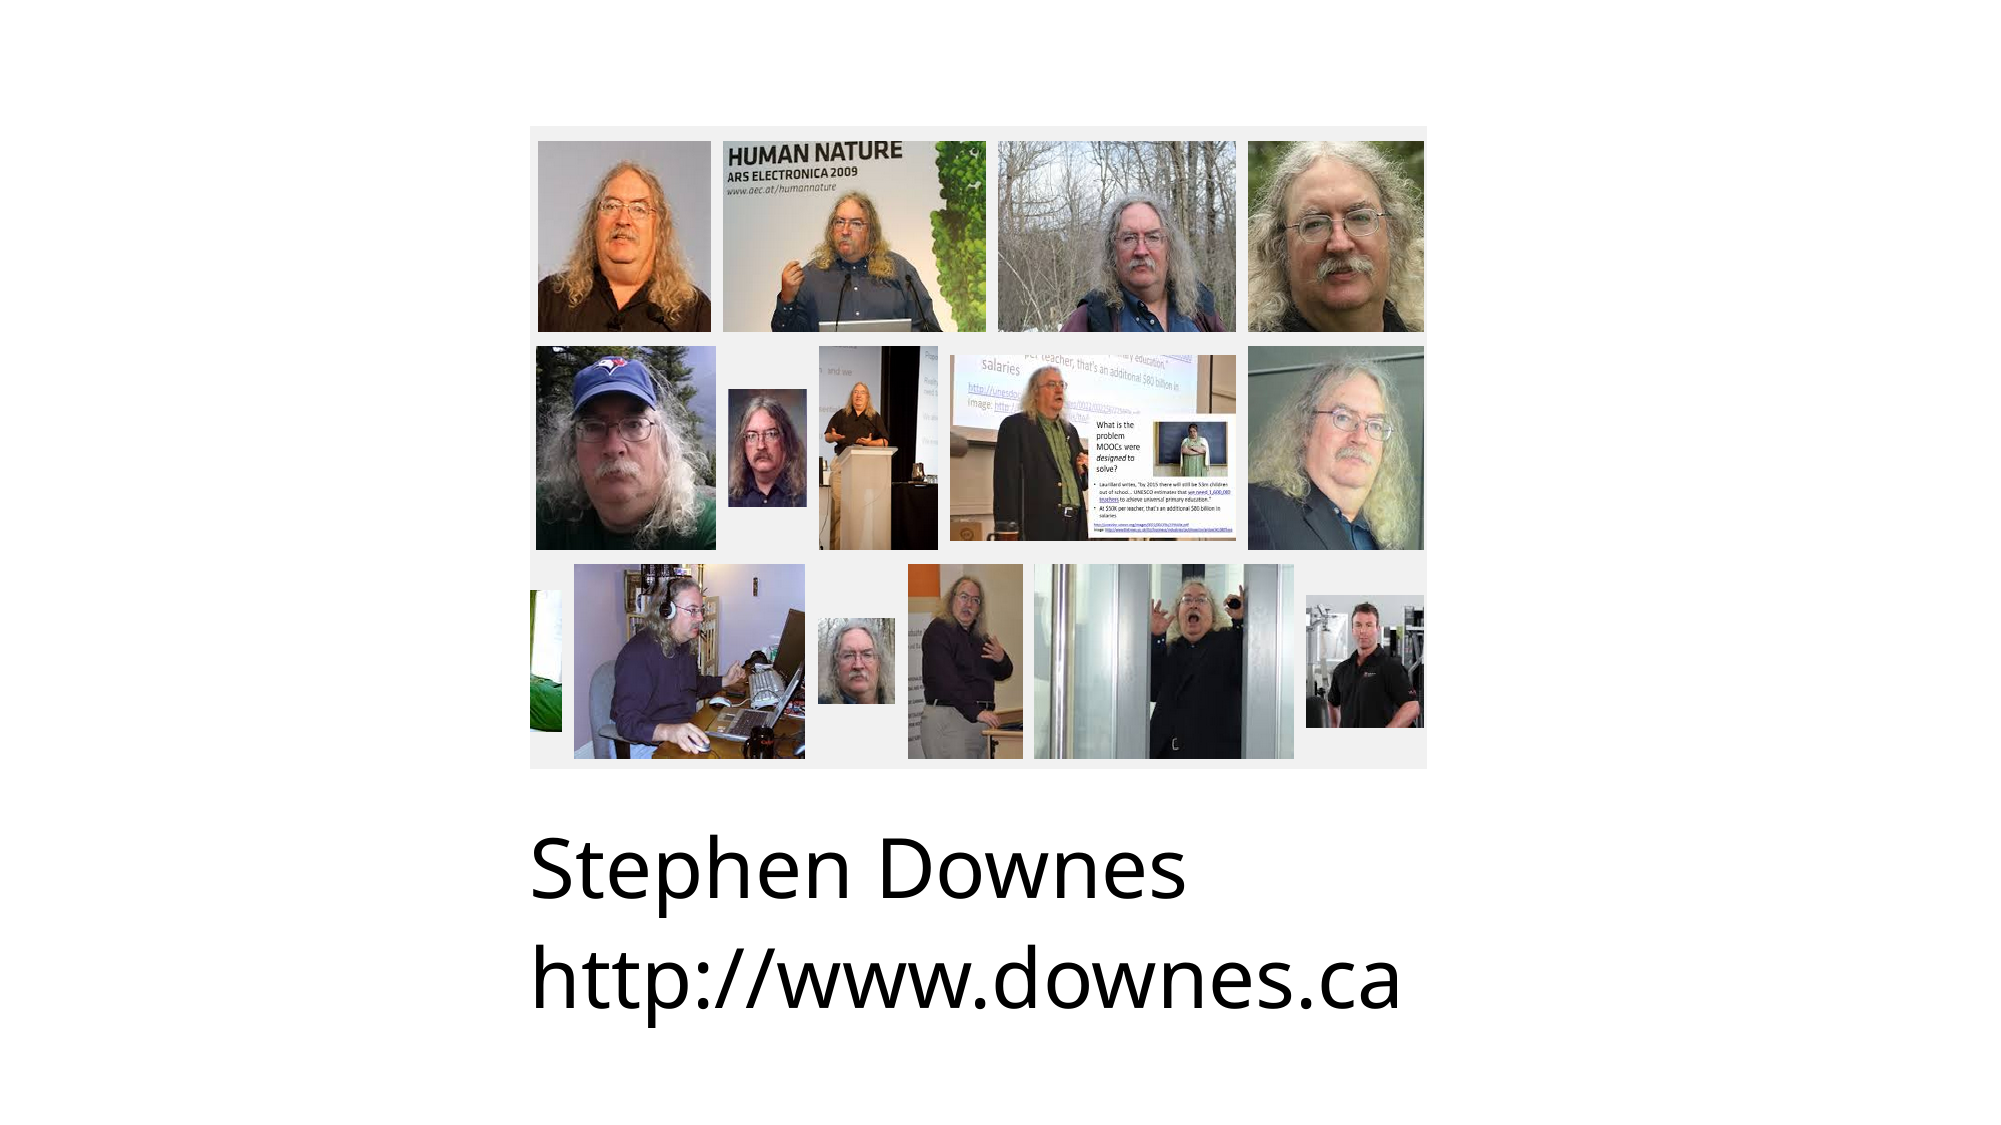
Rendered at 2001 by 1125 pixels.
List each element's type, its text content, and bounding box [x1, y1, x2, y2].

list Stephen Downes http://www.downes.ca [514, 818, 1486, 1022]
picture [530, 126, 1427, 769]
